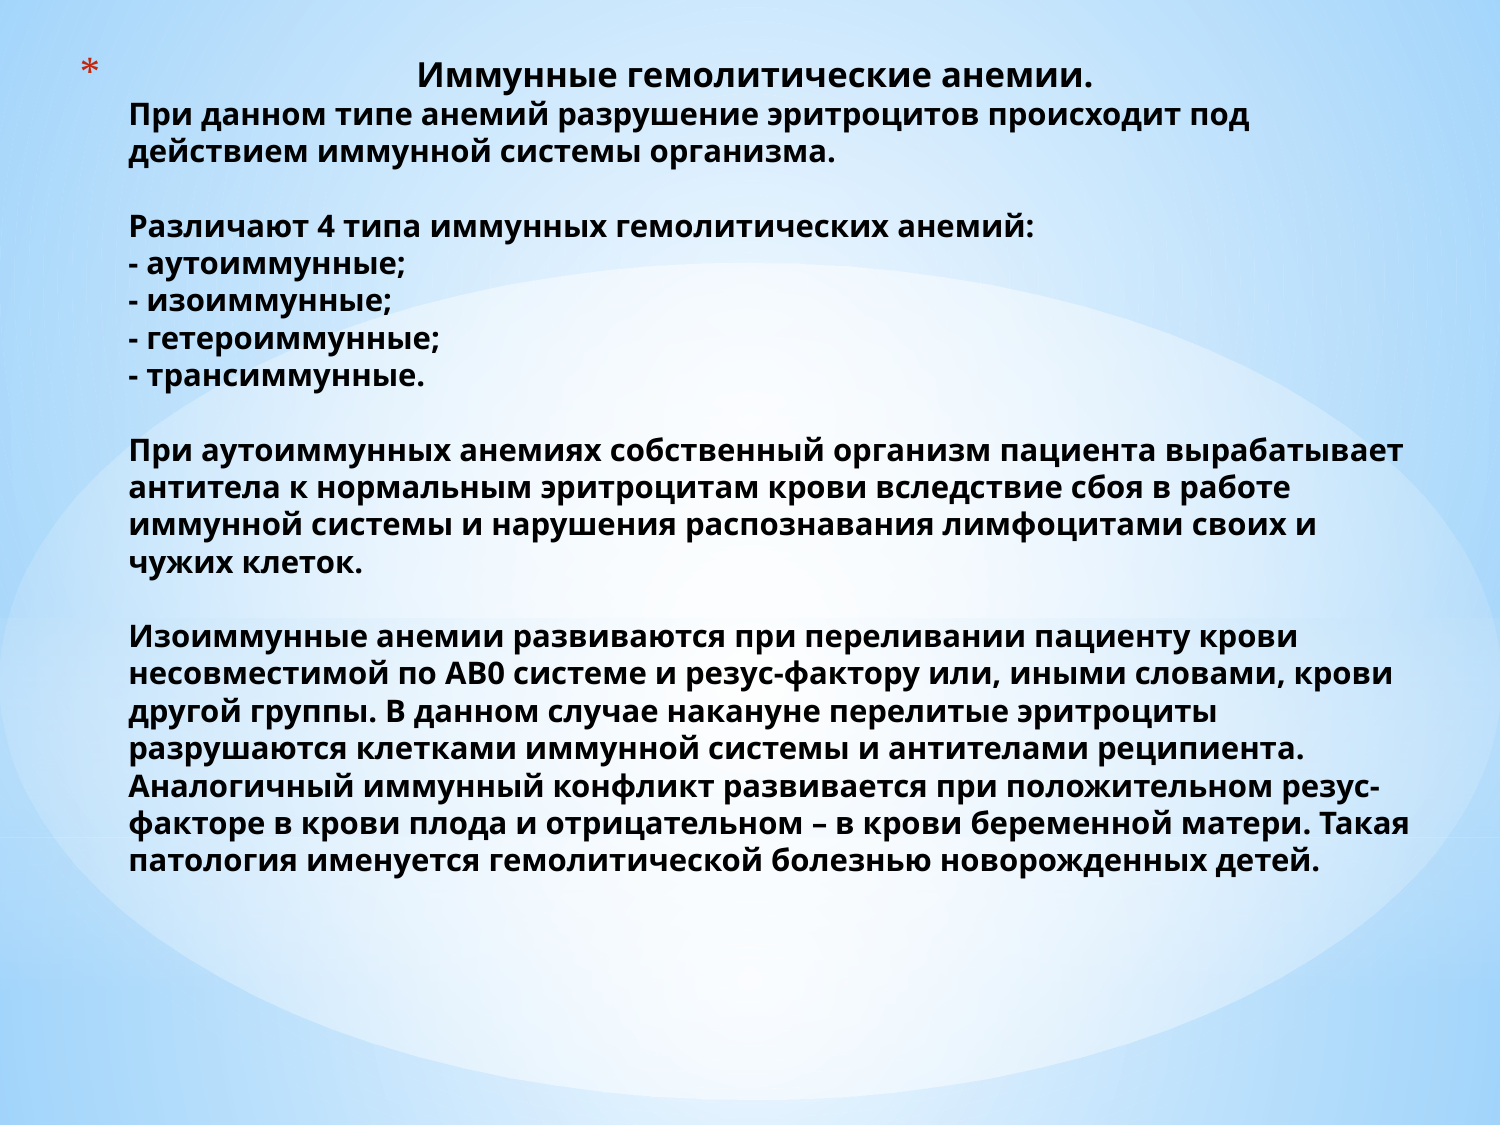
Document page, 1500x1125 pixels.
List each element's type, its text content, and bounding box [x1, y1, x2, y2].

title Иммунные гемолитические анемии. При данном типе анемий разрушение эритроцитов происходит под действием иммунной системы организма. Различают 4 типа иммунных гемолитических анемий: - аутоиммунные; - изоиммунные; - гетероиммунные; - трансиммунные. При аутоиммунных анемиях собственный организм пациента вырабатывает антитела к нормальным эритроцитам крови вследствие сбоя в работе иммунной системы и нарушения распознавания лимфоцитами своих и чужих клеток. Изоиммунные анемии развиваются при переливании пациенту крови несовместимой по АВ0 системе и резус-фактору или, иными словами, крови другой группы. В данном случае накануне перелитые эритроциты разрушаются клетками иммунной системы и антителами реципиента. Аналогичный иммунный конфликт развивается при положительном резус-факторе в крови плода и отрицательном – в крови беременной матери. Такая патология именуется гемолитической болезнью новорожденных детей. [64, 45, 1425, 917]
